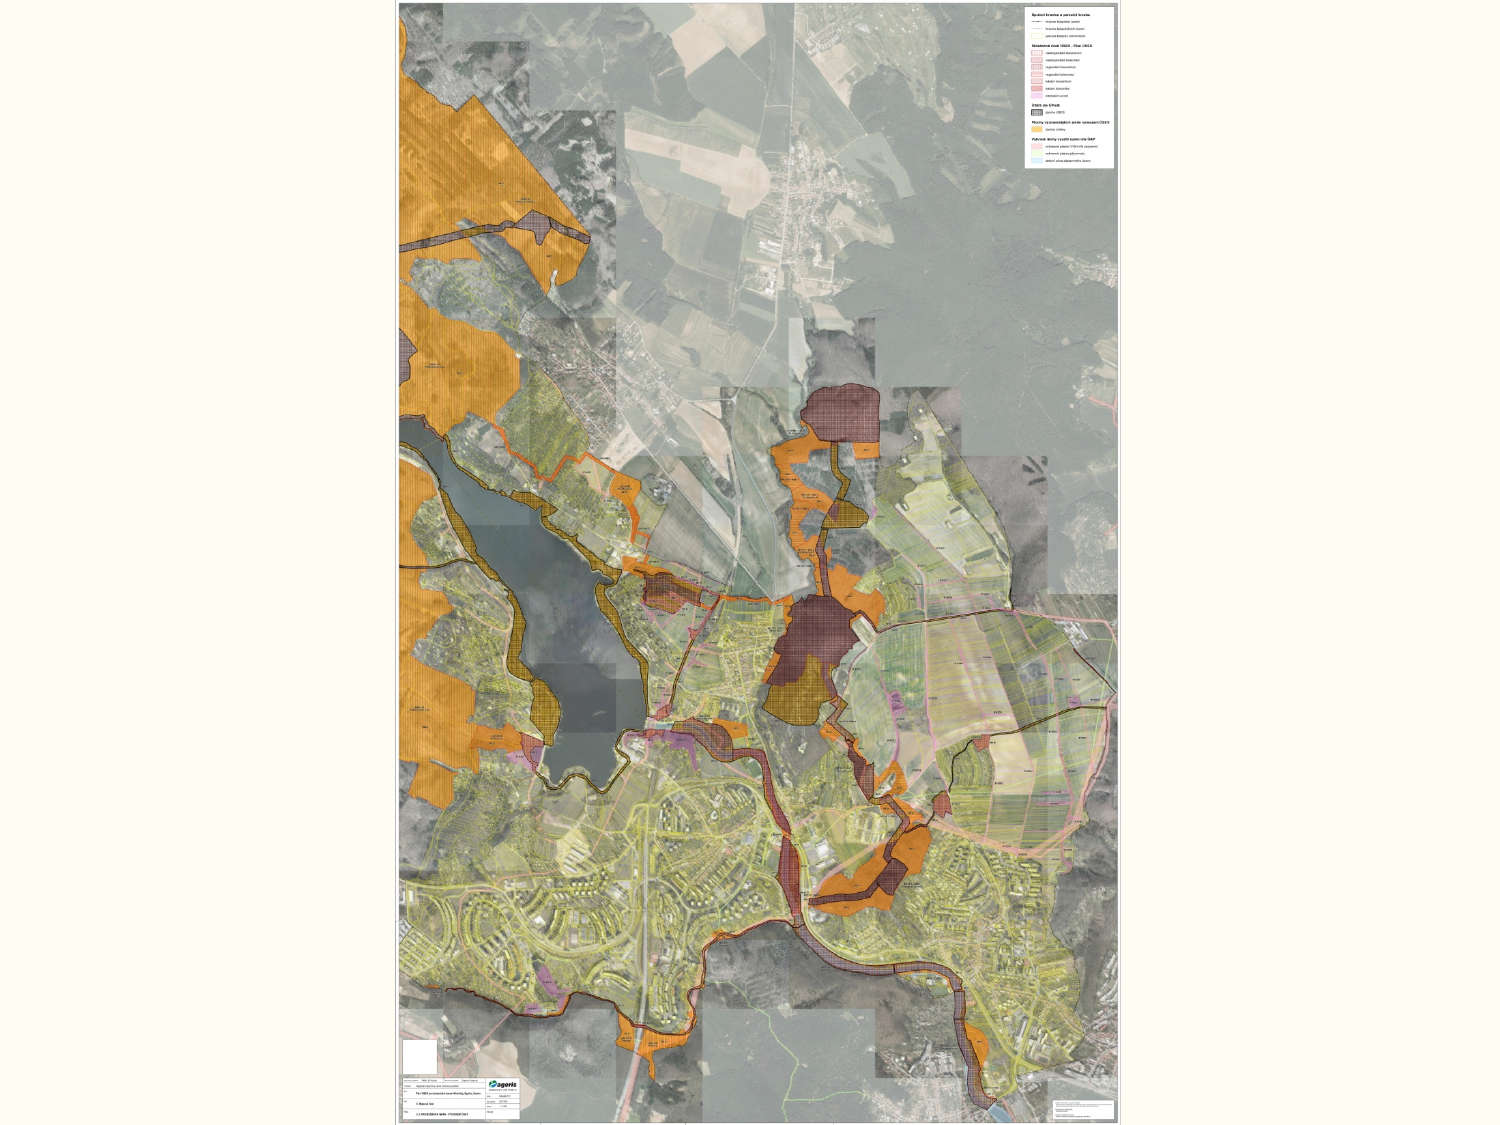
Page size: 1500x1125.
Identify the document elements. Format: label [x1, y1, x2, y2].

list [395, 0, 1122, 1125]
